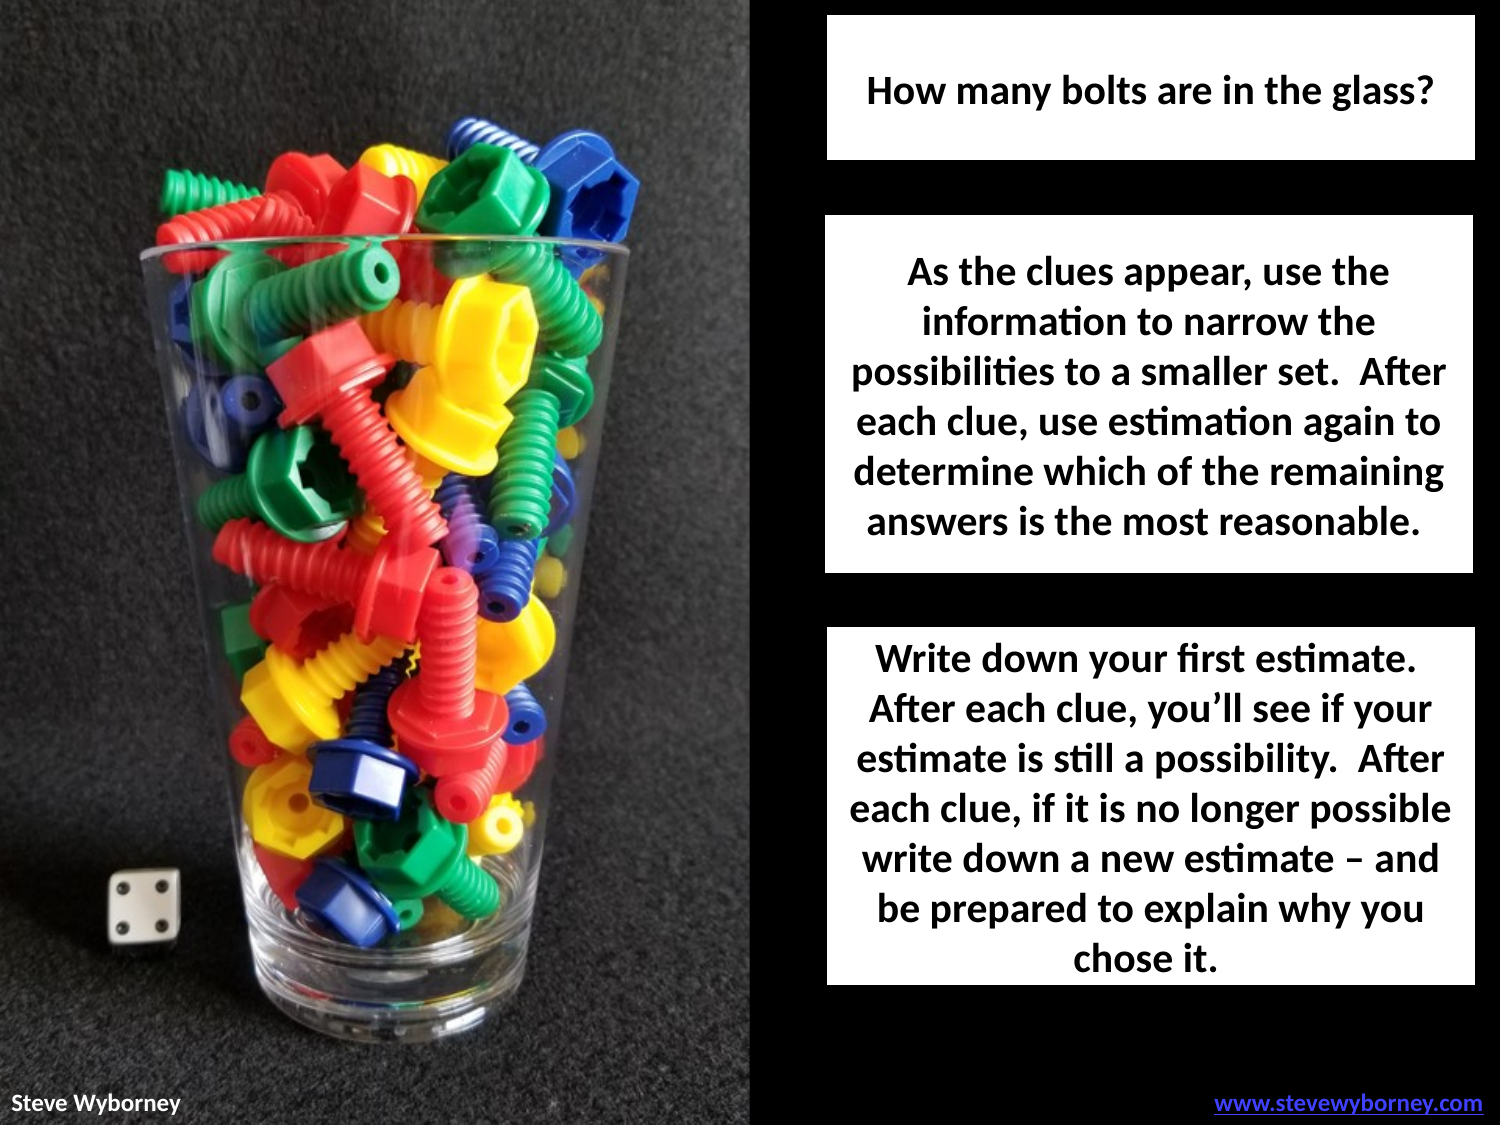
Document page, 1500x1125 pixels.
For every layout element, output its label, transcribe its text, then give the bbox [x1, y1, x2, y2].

text_box Write down your first estimate. After each clue, you’ll see if your estimate is still a possibility. After each clue, if it is no longer possible write down a new estimate – and be prepared to explain why you chose it. [823, 623, 1479, 989]
picture [0, 0, 751, 1125]
text_box How many bolts are in the glass? [823, 10, 1479, 164]
text_box www.stevewyborney.com [1199, 1079, 1499, 1125]
text_box As the clues appear, use the information to narrow the possibilities to a smaller set. After each clue, use estimation again to determine which of the remaining answers is the most reasonable. [821, 210, 1477, 577]
